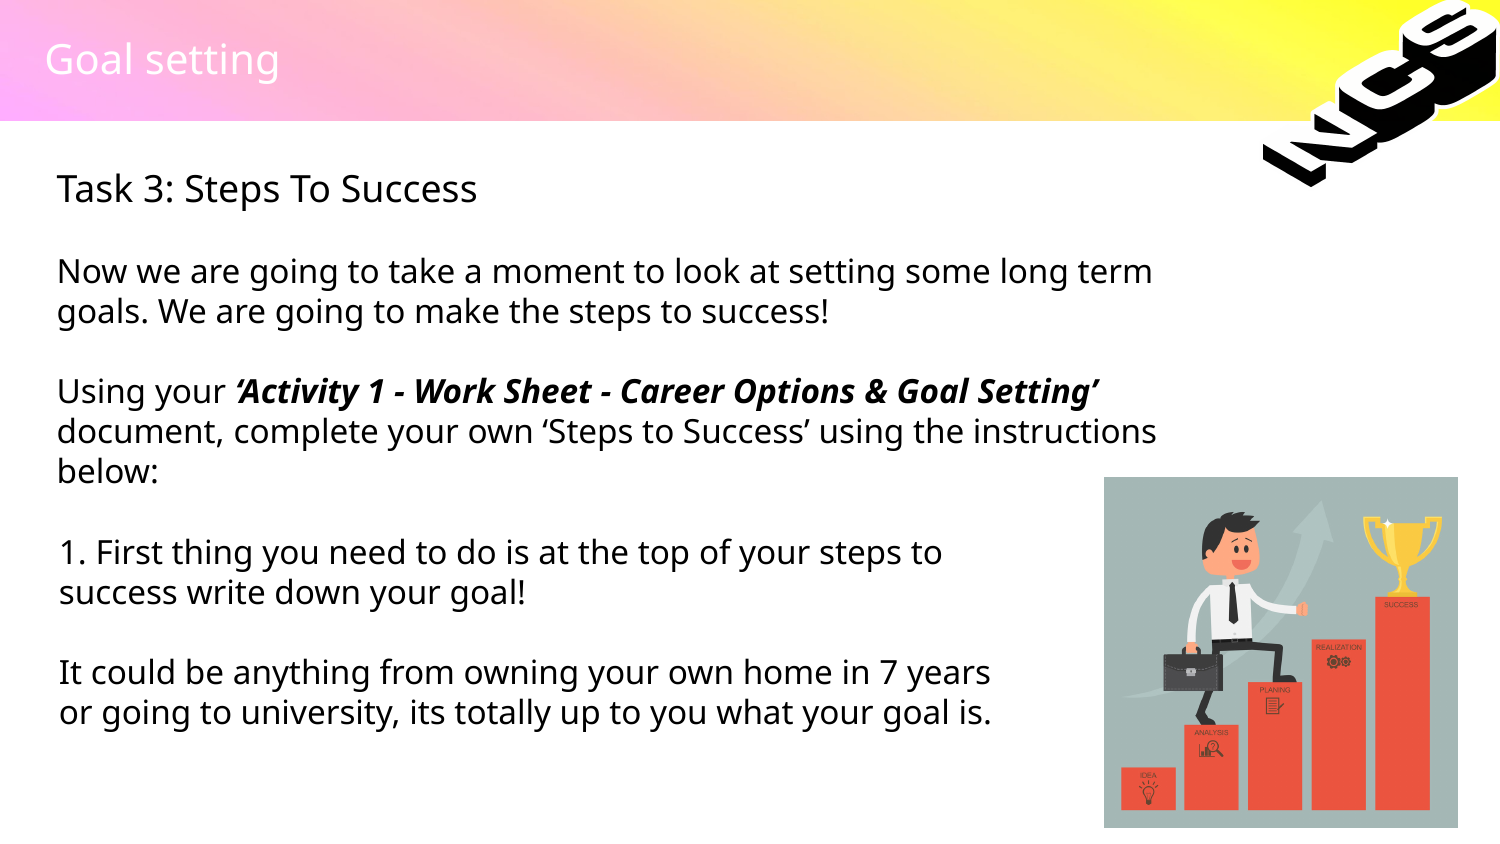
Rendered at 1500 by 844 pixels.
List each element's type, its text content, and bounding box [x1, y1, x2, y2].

text_box Task 3: Steps To Success Now we are going to take a moment to look at setting some long term goals. We are going to make the steps to success! Using your ‘Activity 1 - Work Sheet - Career Options & Goal Setting’ document, complete your own ‘Steps to Success’ using the instructions below: [41, 157, 1245, 537]
subtitle Goal setting [44, 38, 1059, 157]
text_box 1. First thing you need to do is at the top of your steps to success write down your goal! It could be anything from owning your own home in 7 years or going to university, its totally up to you what your goal is. [44, 523, 1027, 739]
picture [1103, 477, 1459, 828]
picture [0, 0, 1500, 191]
